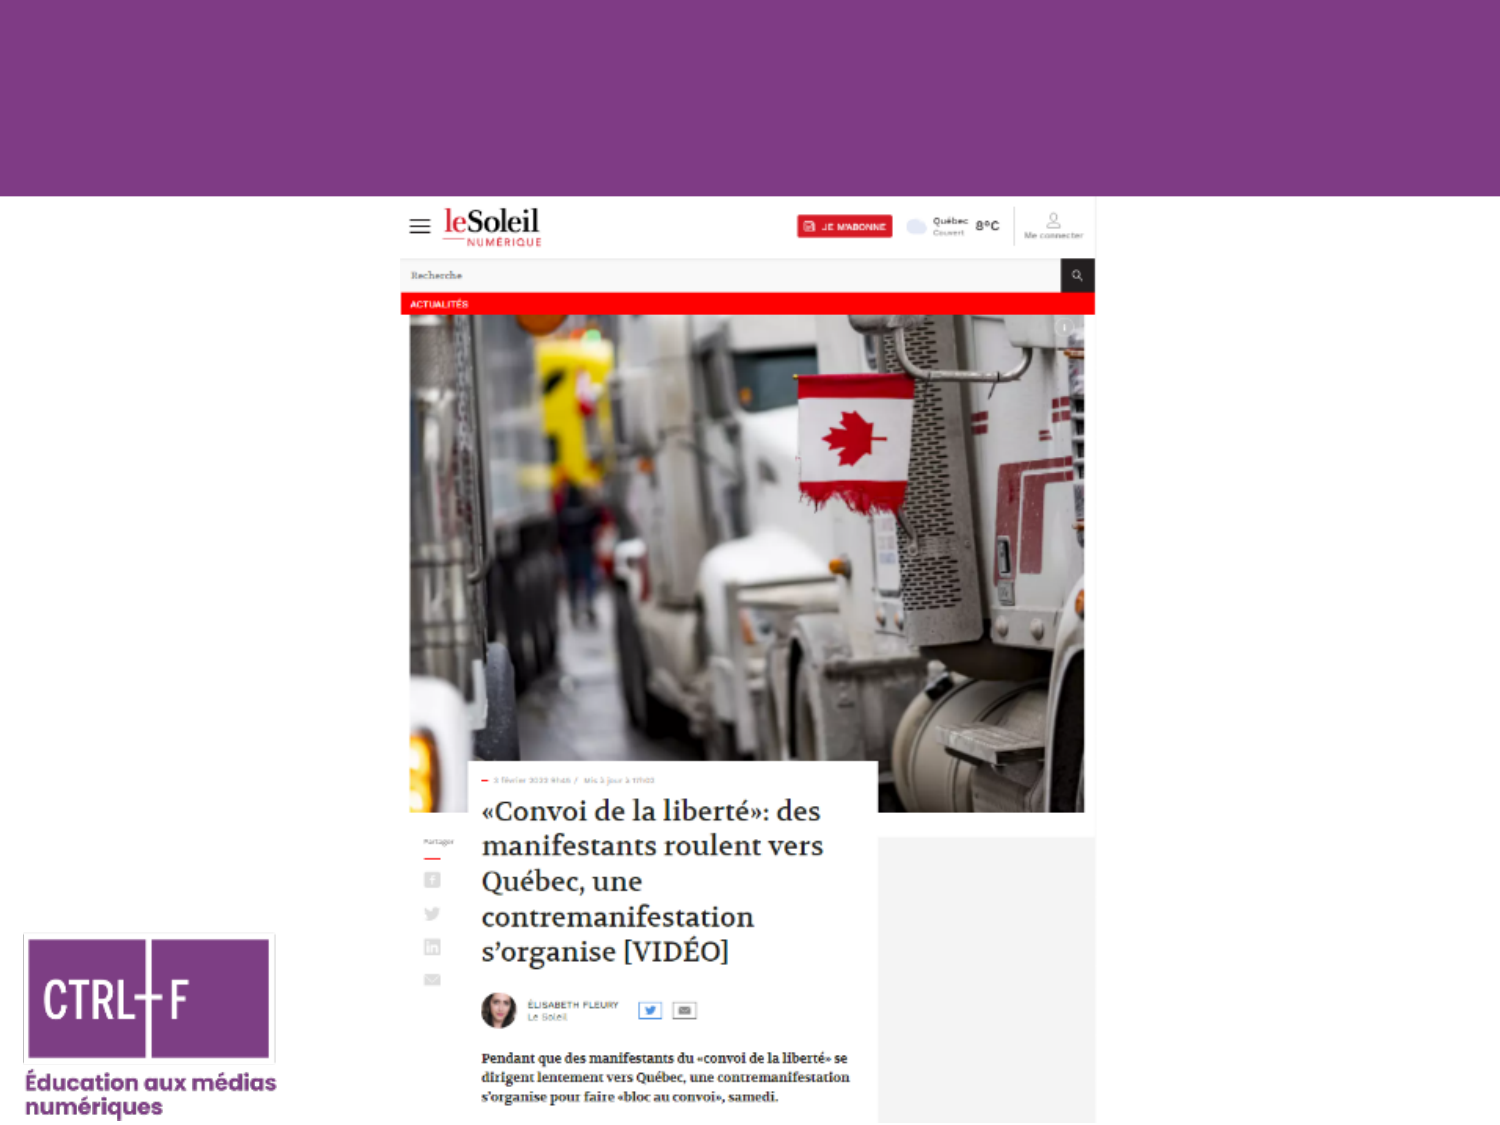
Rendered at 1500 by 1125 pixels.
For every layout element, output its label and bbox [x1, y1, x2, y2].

picture [400, 196, 1100, 1124]
text_box [0, 0, 1500, 197]
text_box [16, 862, 352, 1121]
